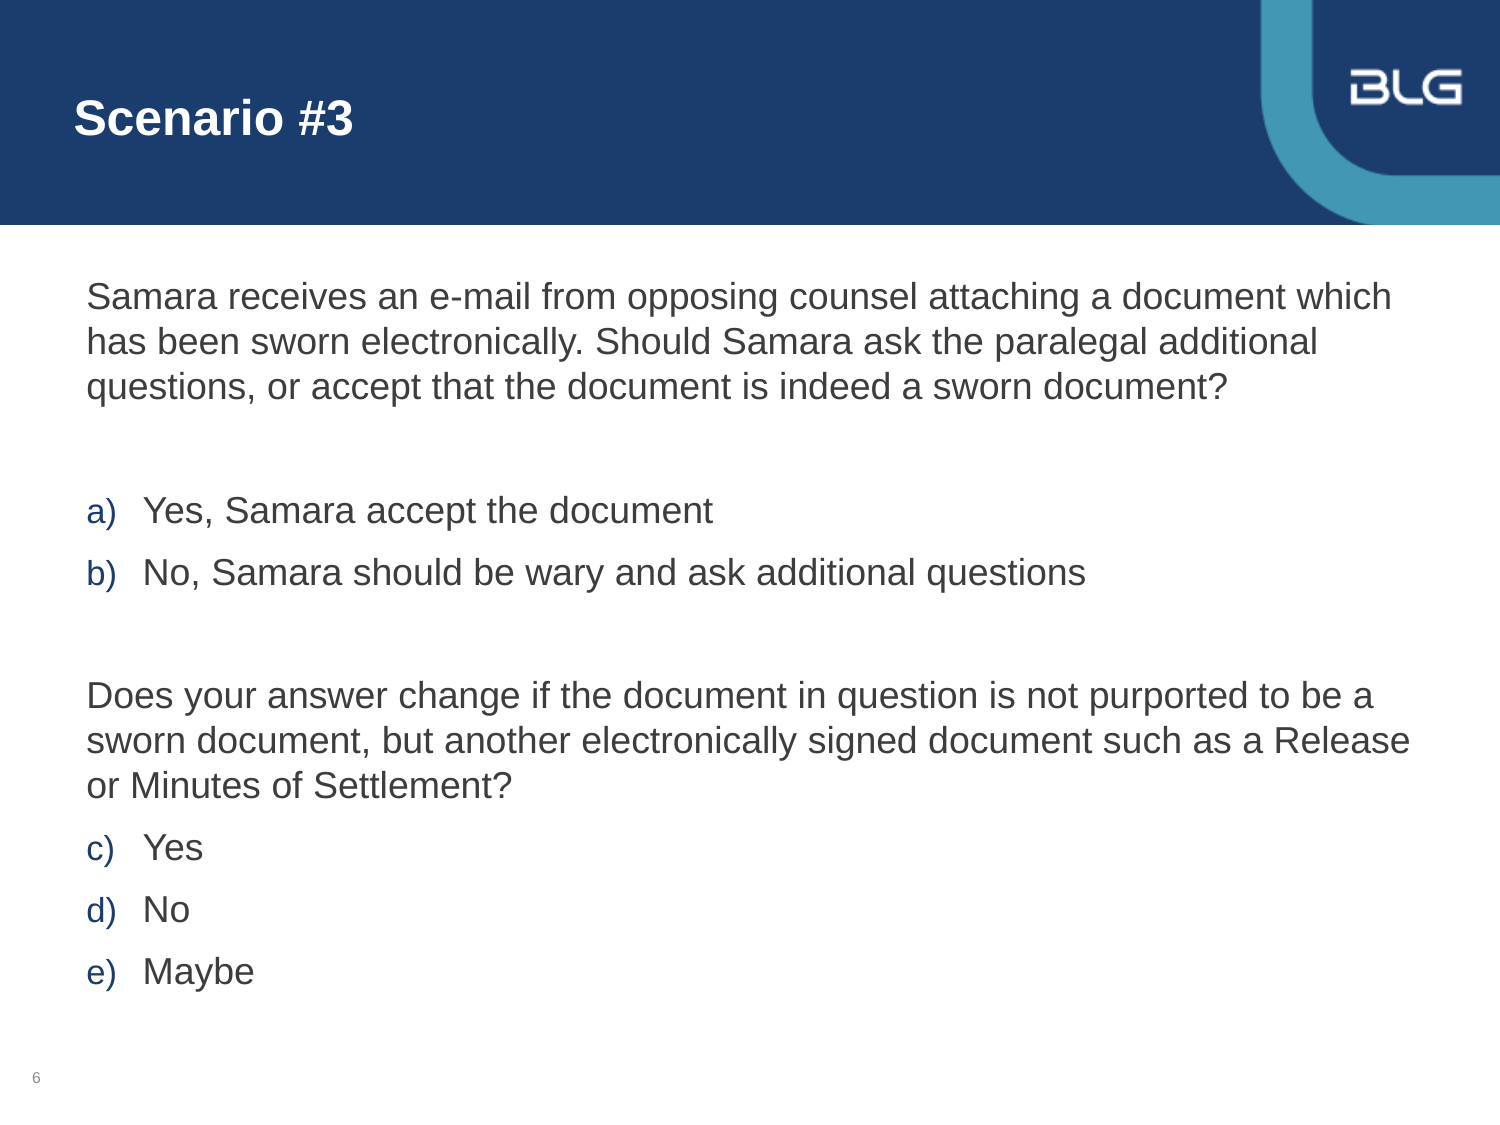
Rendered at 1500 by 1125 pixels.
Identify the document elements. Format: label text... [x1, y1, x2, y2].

list Samara receives an e-mail from opposing counsel attaching a document which has been sworn electronically. Should Samara ask the paralegal additional questions, or accept that the document is indeed a sworn document? Yes, Samara accept the document No, Samara should be wary and ask additional questions Does your answer change if the document in question is not purported to be a sworn document, but another electronically signed document such as a Release or Minutes of Settlement? Yes No Maybe [71, 257, 1427, 1030]
slide_number 6 [0, 1029, 74, 1125]
title Scenario #3 [58, 32, 1237, 199]
